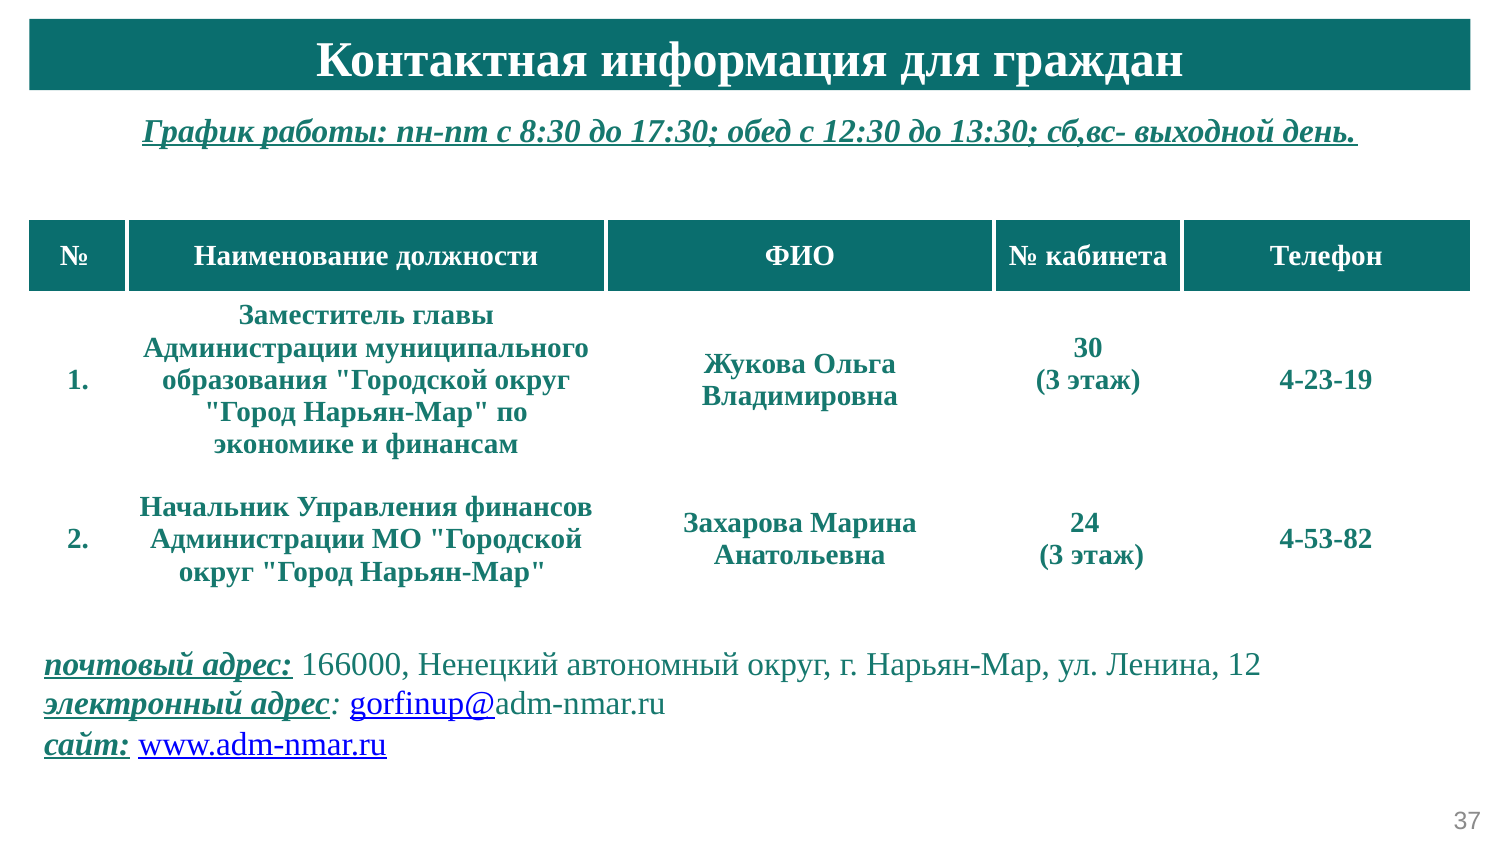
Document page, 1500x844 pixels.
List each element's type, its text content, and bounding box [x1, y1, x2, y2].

table_header № кабинета [996, 220, 1180, 291]
table_cell 4-53-82 [1182, 468, 1470, 610]
slide_number 37 [1146, 797, 1497, 843]
table_cell Заместитель главы Администрации муниципального образования "Городской округ "Город Нарьян-Мар" по экономике и финансам [127, 291, 606, 468]
table_header № [29, 220, 125, 291]
table_cell 24 (3 этаж) [994, 468, 1182, 610]
table_cell 4-23-19 [1182, 291, 1470, 468]
text_box График работы: пн-пт с 8:30 до 17:30; обед с 12:30 до 13:30; сб,вс- выходной день. [29, 101, 1471, 157]
table_cell 2. [29, 468, 127, 610]
text_box Контактная информация для граждан [29, 18, 1471, 91]
table_cell 30 (3 этаж) [994, 291, 1182, 468]
table_cell Жукова Ольга Владимировна [606, 291, 994, 468]
table_cell 1. [29, 291, 127, 468]
text_box почтовый адрес: 166000, Ненецкий автономный округ, г. Нарьян-Мар, ул. Ленина, 12 электронный адрес: gorfinup@adm-nmar.ru сайт: www.adm-nmar.ru [29, 634, 1471, 769]
table_header Телефон [1184, 220, 1470, 291]
table_cell Начальник Управления финансов Администрации МО "Городской округ "Город Нарьян-Мар" [127, 468, 606, 610]
table_header ФИО [608, 220, 992, 291]
table_header Наименование должности [129, 220, 604, 291]
table_cell Захарова Марина Анатольевна [606, 468, 994, 610]
